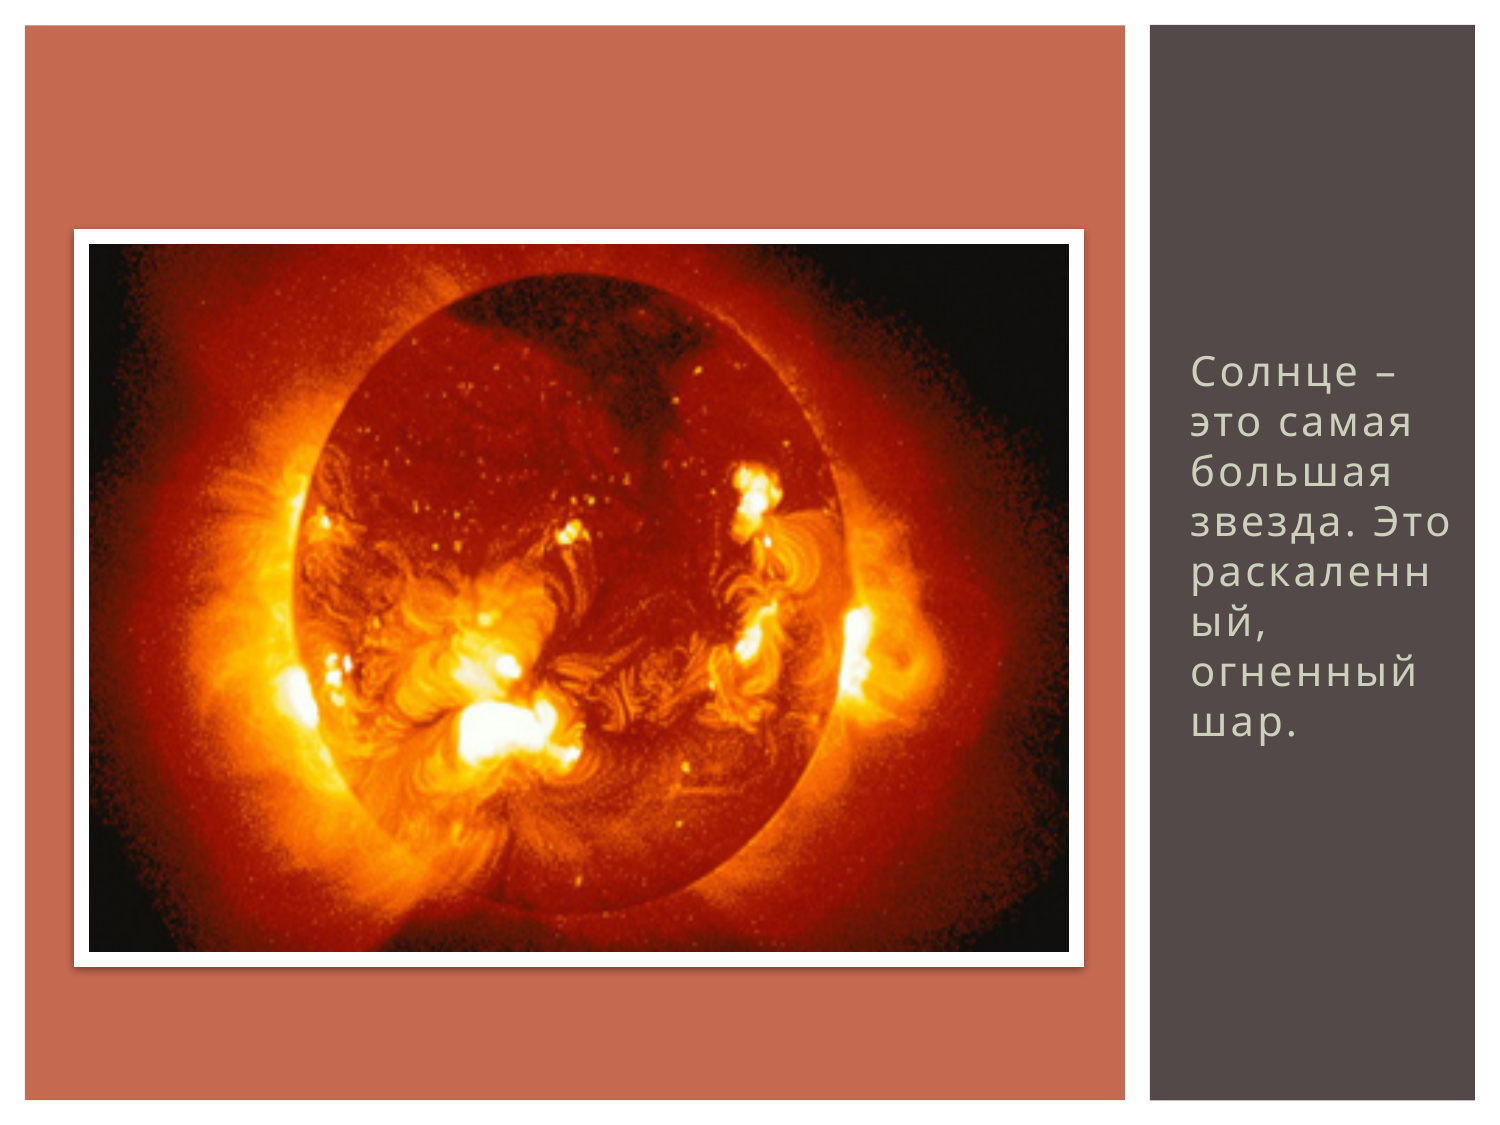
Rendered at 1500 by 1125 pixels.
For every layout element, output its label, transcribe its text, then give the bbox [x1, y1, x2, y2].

list Солнце – это самая большая звезда. Это раскаленный, огненный шар. [1175, 90, 1471, 1000]
picture [88, 243, 1070, 953]
